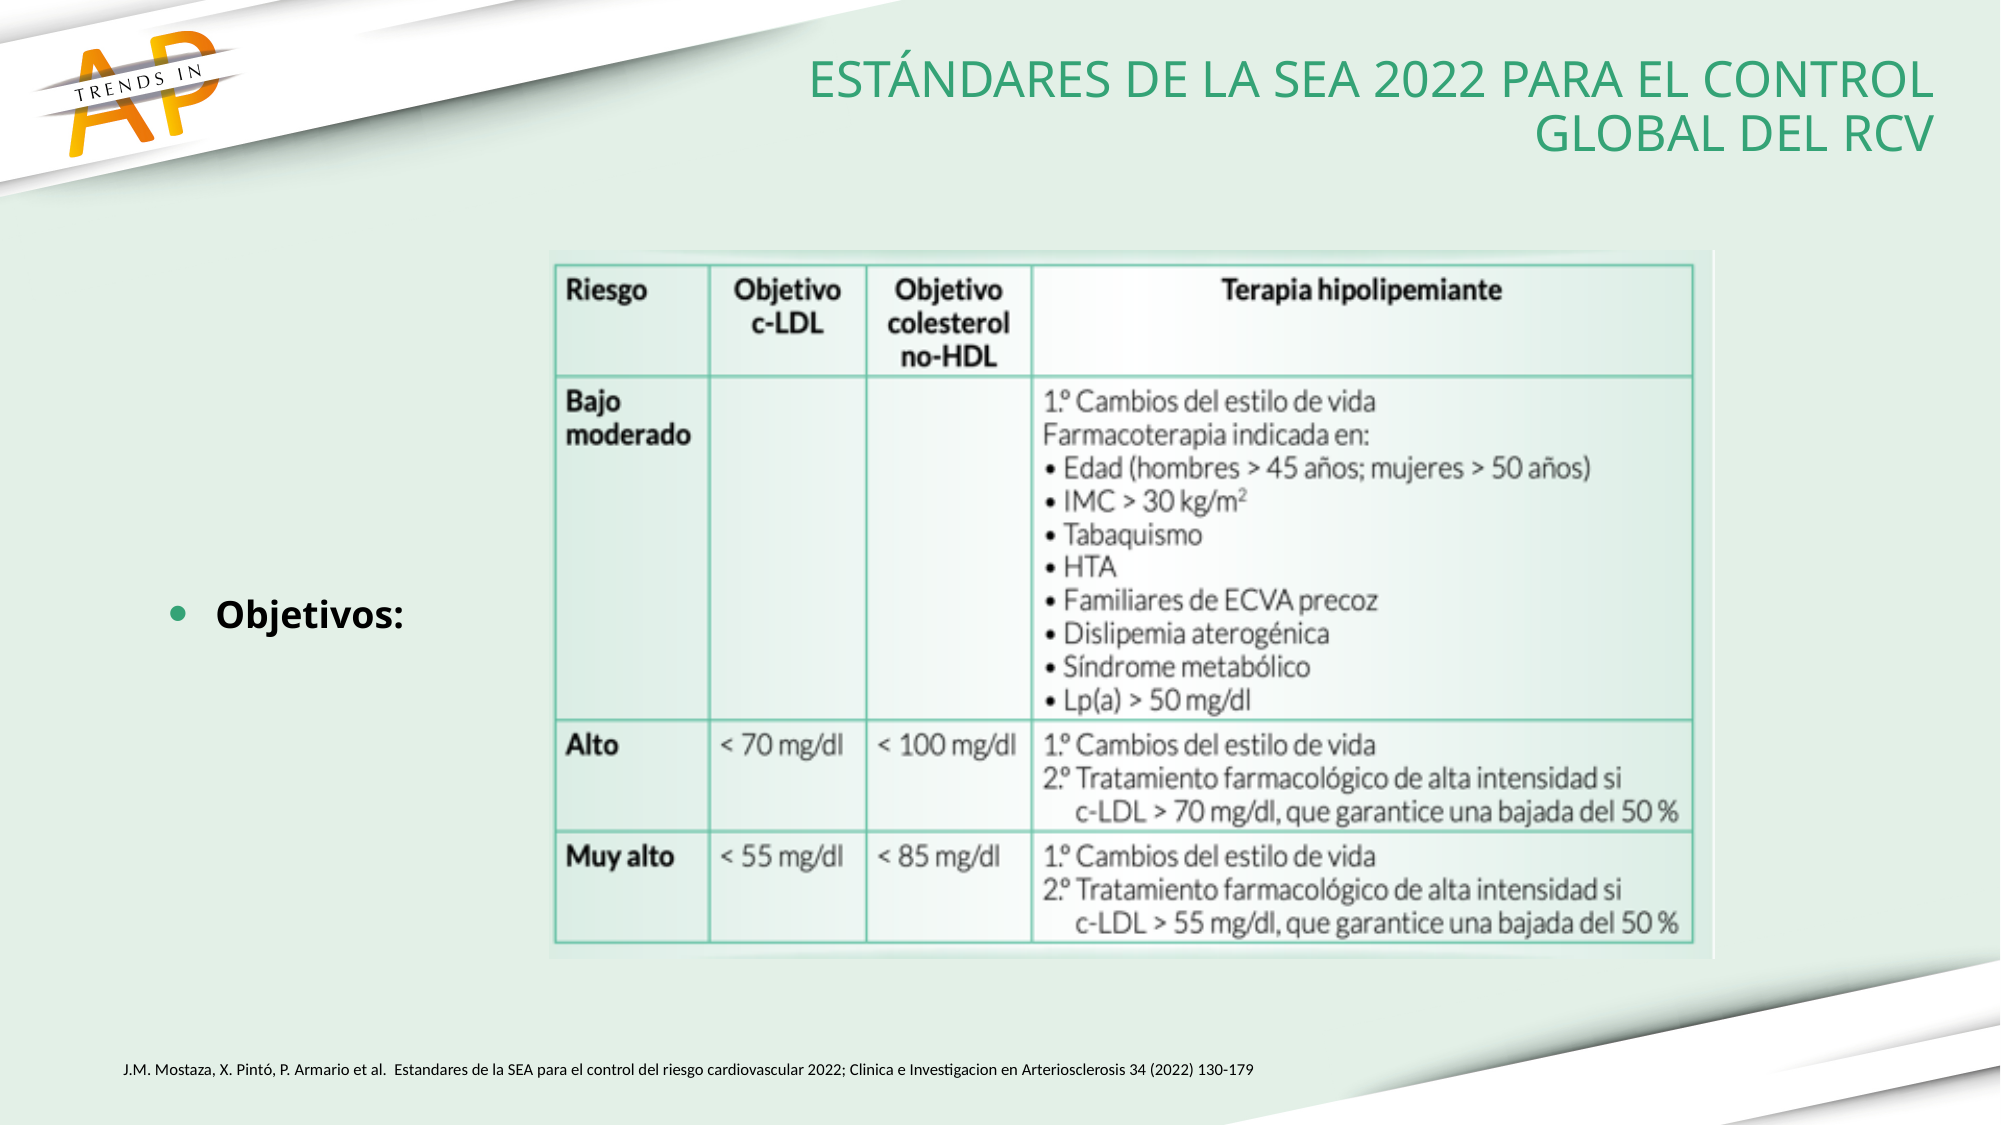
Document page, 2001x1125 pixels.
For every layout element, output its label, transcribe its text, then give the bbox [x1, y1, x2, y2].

picture [0, 0, 2001, 1125]
text_box Objetivos: [153, 210, 1907, 999]
text_box ESTÁNDARES DE LA SEA 2022 PARA EL CONTROL GLOBAL DEL RCV [664, 37, 1950, 180]
text_box J.M. Mostaza, X. Pintó, P. Armario et al. Estandares de la SEA para el control del riesgo cardiovascular 2022; Clinica e Investigacion en Arteriosclerosis 34 (2022) 130-179 [108, 1051, 1659, 1087]
